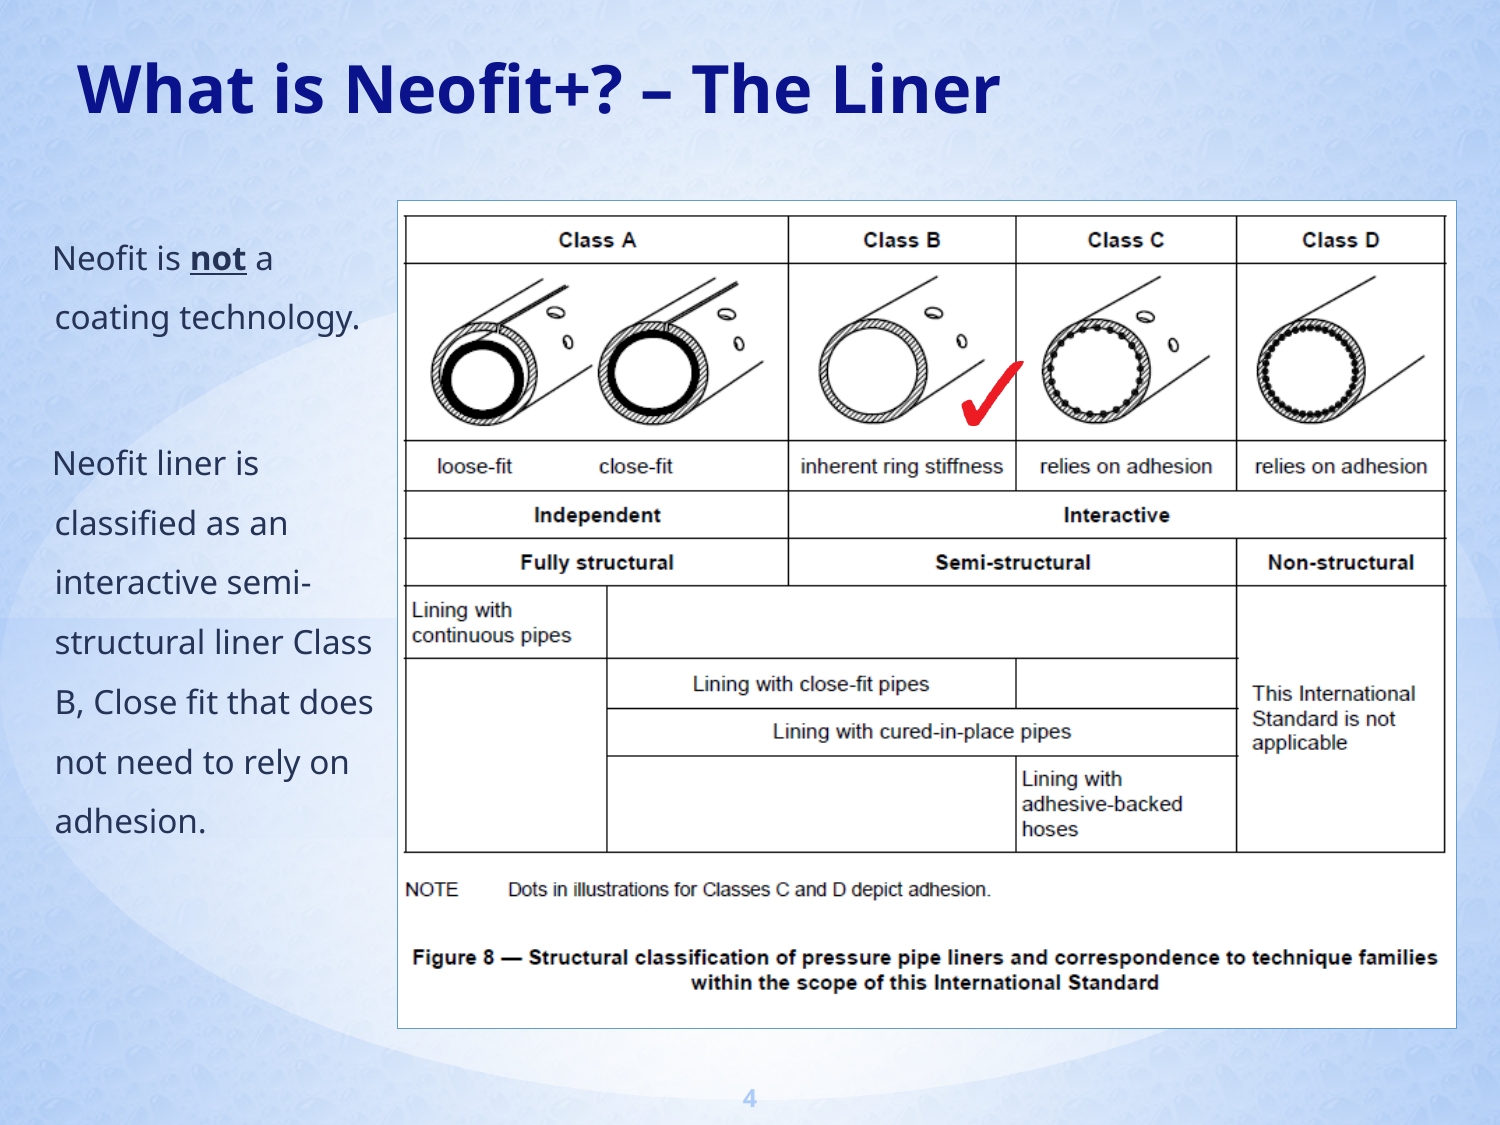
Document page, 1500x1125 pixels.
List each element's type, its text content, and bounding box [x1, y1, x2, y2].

text_box What is Neofit+? – The Liner [63, 39, 1223, 135]
picture [396, 199, 1458, 1029]
slide_number 4 [600, 1069, 900, 1125]
text_box Neofit is not a coating technology. Neofit liner is classified as an interactive semi-structural liner Class B, Close fit that does not need to rely on adhesion. [19, 209, 390, 1007]
